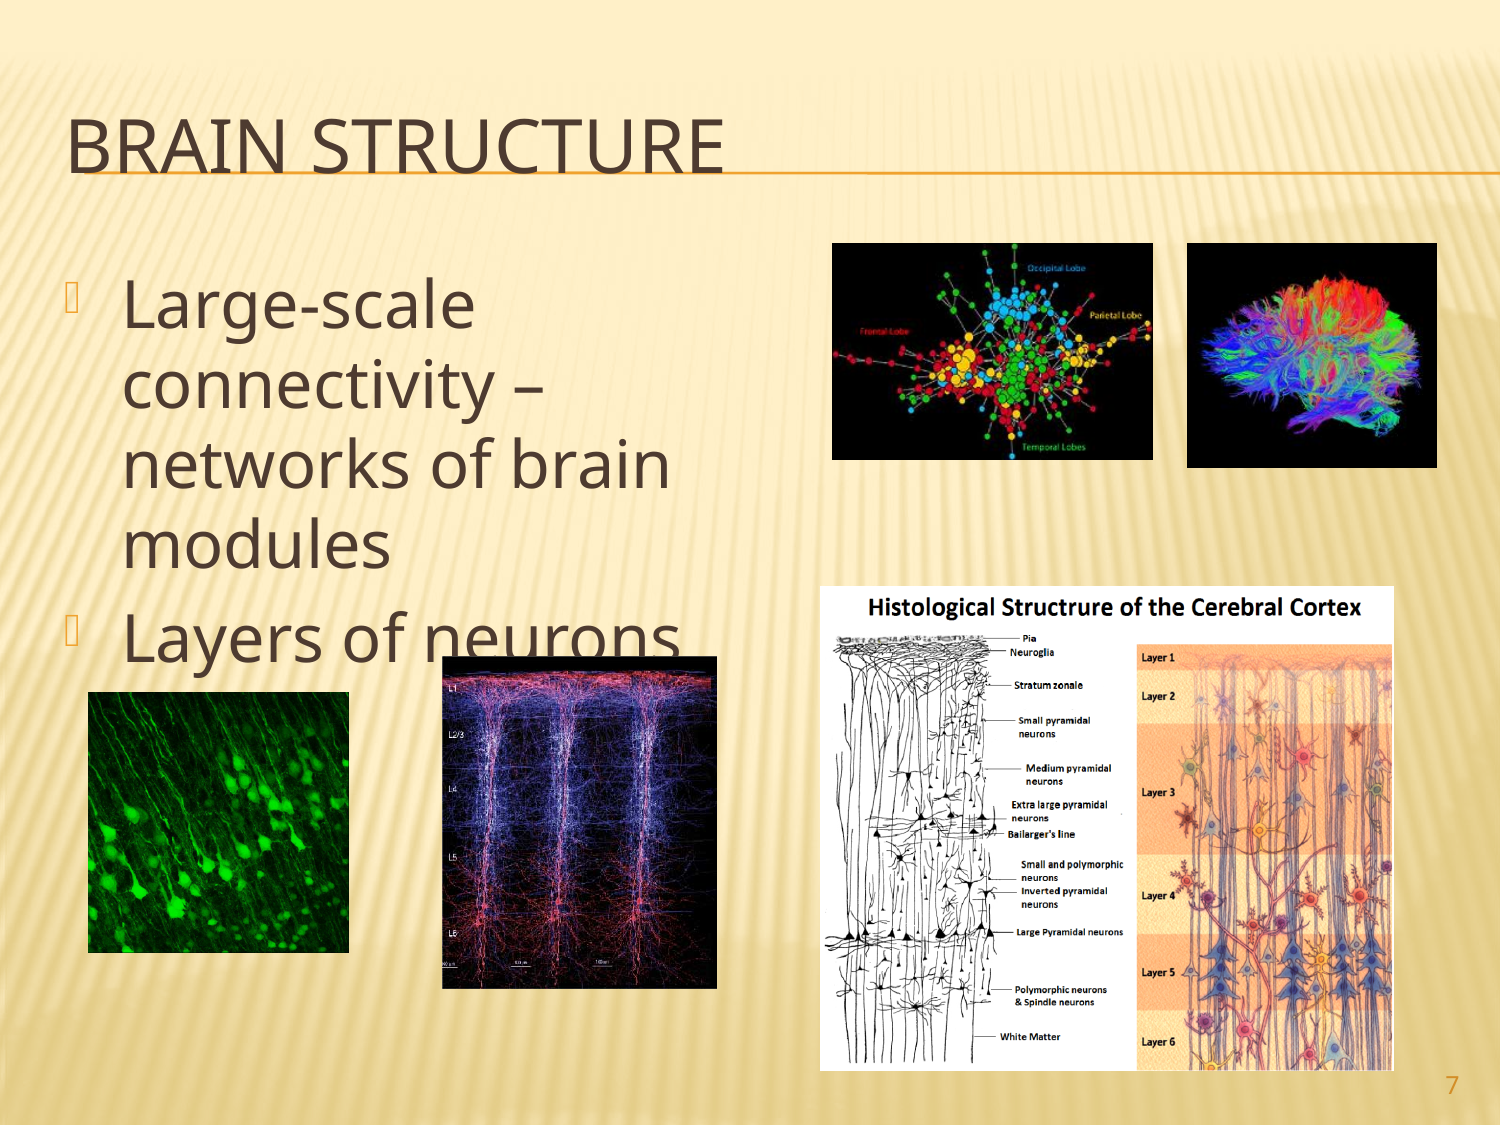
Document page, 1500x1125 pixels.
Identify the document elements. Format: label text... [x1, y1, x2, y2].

list Large-scale connectivity – networks of brain modules Layers of neurons [50, 254, 833, 998]
picture [832, 243, 1154, 460]
slide_number 7 [1350, 1061, 1475, 1103]
picture [88, 692, 349, 953]
picture [1186, 243, 1438, 469]
title Brain structure [50, 75, 1475, 213]
picture [442, 656, 717, 989]
picture [820, 585, 1394, 1071]
